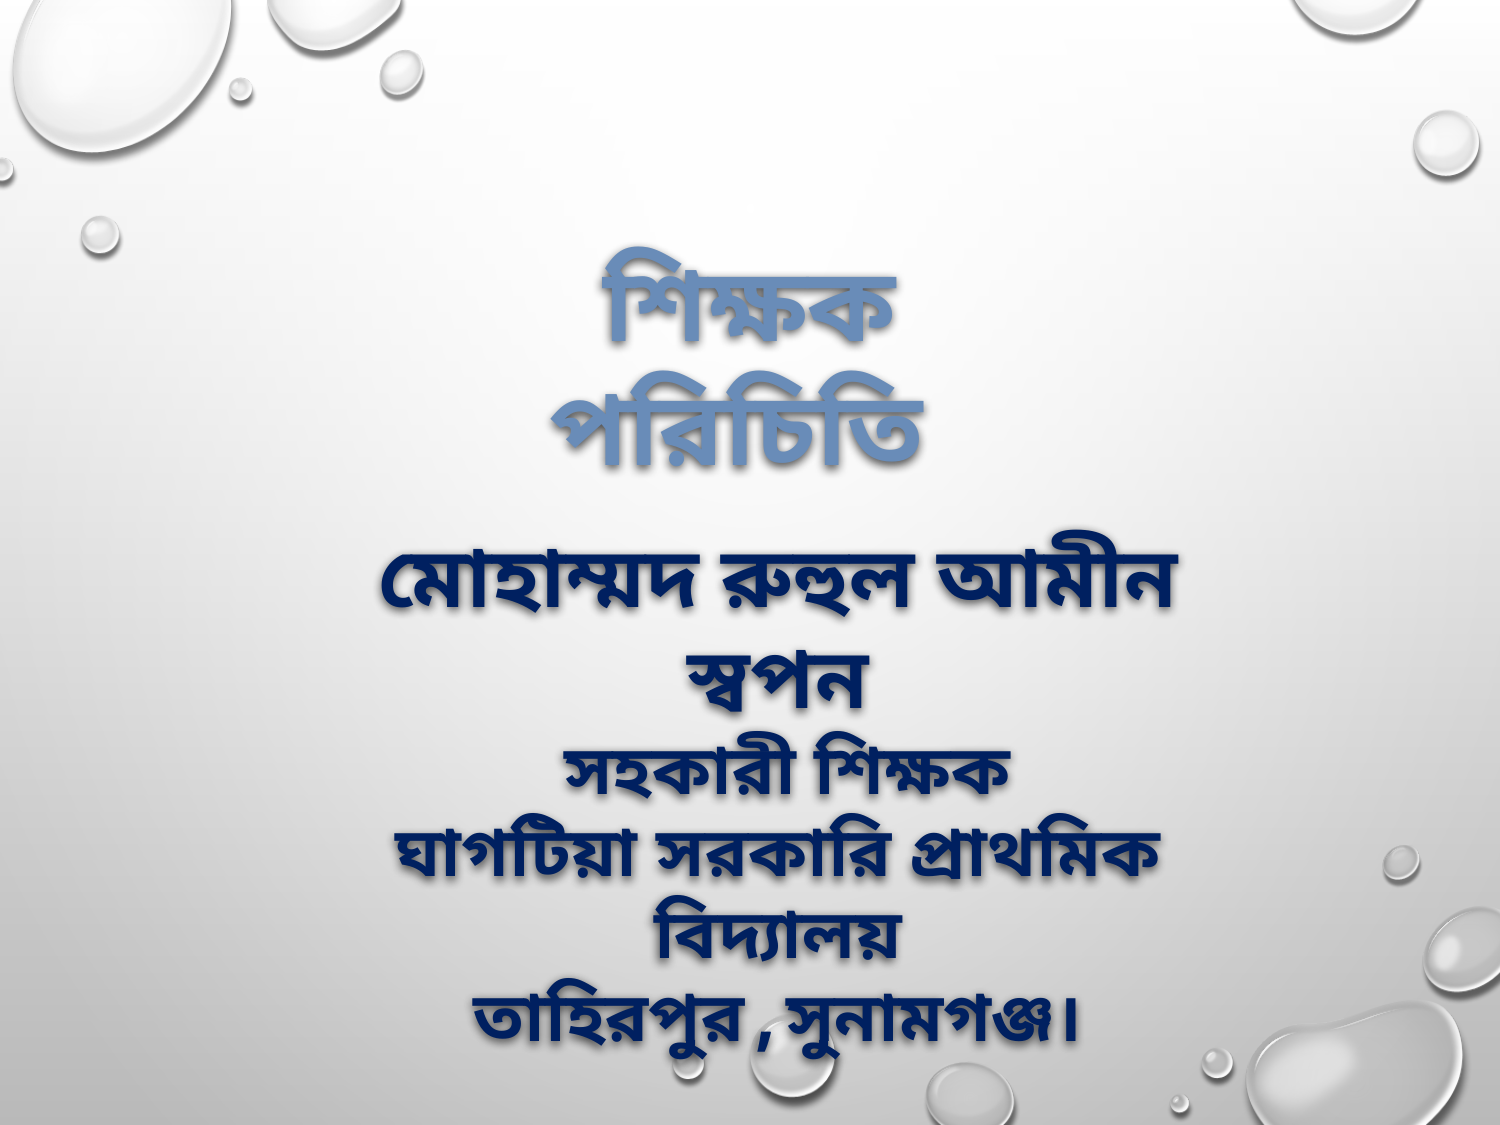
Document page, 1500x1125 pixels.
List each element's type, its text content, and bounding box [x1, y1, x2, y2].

text_box মোহাম্মদ রুহুল আমীন স্বপন সহকারী শিক্ষক ঘাগটিয়া সরকারি প্রাথমিক বিদ্যালয় তাহিরপুর,সুনামগঞ্জ। [290, 515, 1266, 1063]
picture [0, 0, 1500, 1125]
text_box শিক্ষক পরিচিতি [393, 231, 1107, 494]
